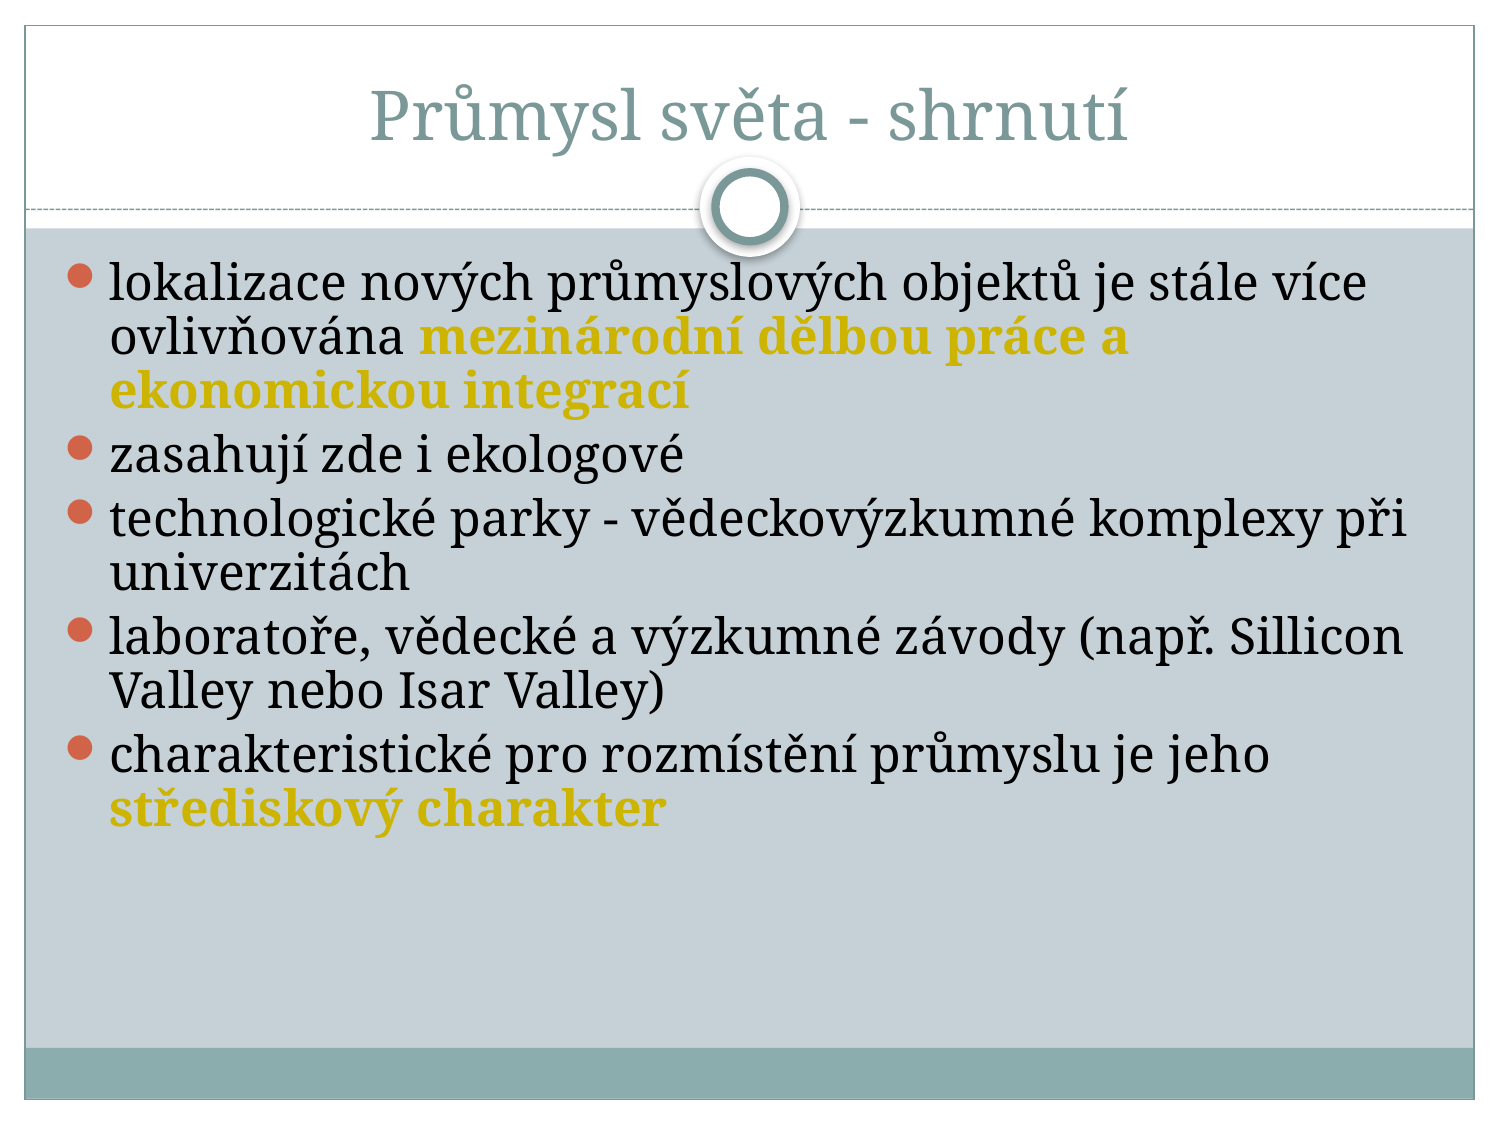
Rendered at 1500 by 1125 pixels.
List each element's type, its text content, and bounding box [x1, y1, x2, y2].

title Průmysl světa - shrnutí [49, 37, 1450, 162]
list lokalizace nových průmyslových objektů je stále více ovlivňována mezinárodní dělbou práce a ekonomickou integrací zasahují zde i ekologové technologické parky - vědeckovýzkumné komplexy při univerzitách laboratoře, vědecké a výzkumné závody (např. Sillicon Valley nebo Isar Valley) charakteristické pro rozmístění průmyslu je jeho střediskový charakter [49, 249, 1450, 1005]
